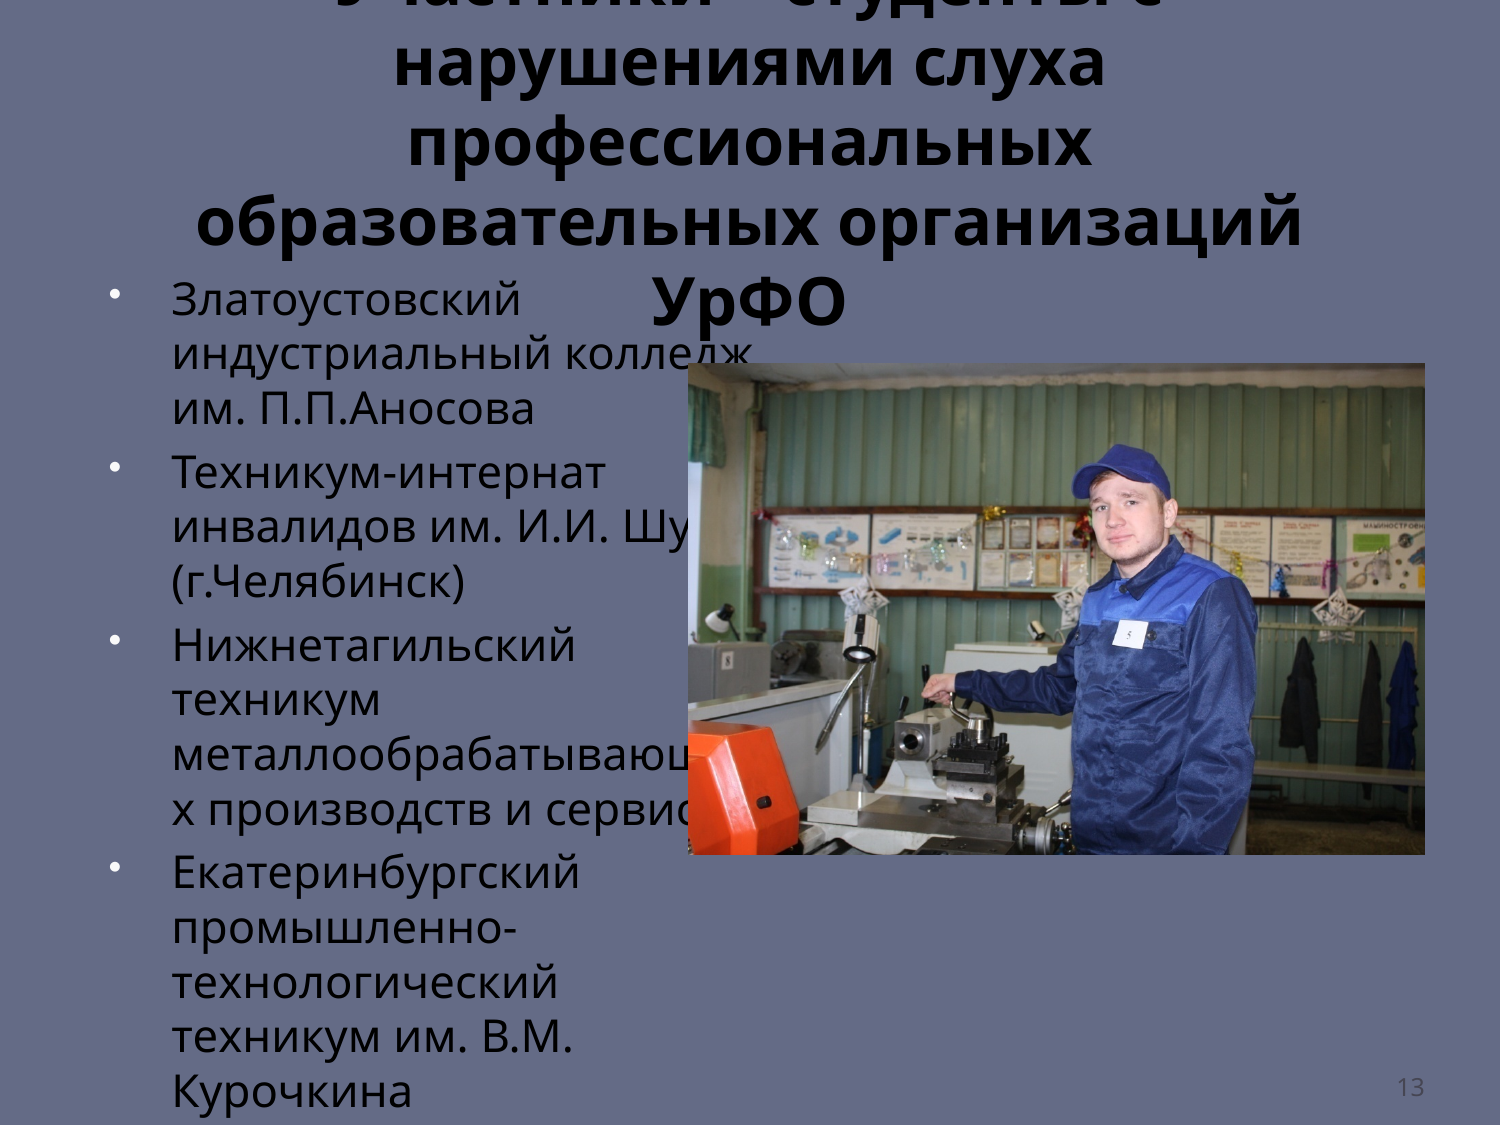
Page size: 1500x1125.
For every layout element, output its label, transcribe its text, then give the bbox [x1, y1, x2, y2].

title Участники – студенты с нарушениями слуха профессиональных образовательных организаций УрФО [75, 45, 1425, 233]
slide_number 13 [1299, 1052, 1425, 1113]
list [687, 363, 1426, 855]
list Златоустовский индустриальный колледж им. П.П.Аносова Техникум-интернат инвалидов им. И.И. Шуба (г.Челябинск) Нижнетагильский техникум металлообрабатывающих производств и сервиса Екатеринбургский промышленно-технологический техникум им. В.М. Курочкина [75, 262, 774, 1125]
